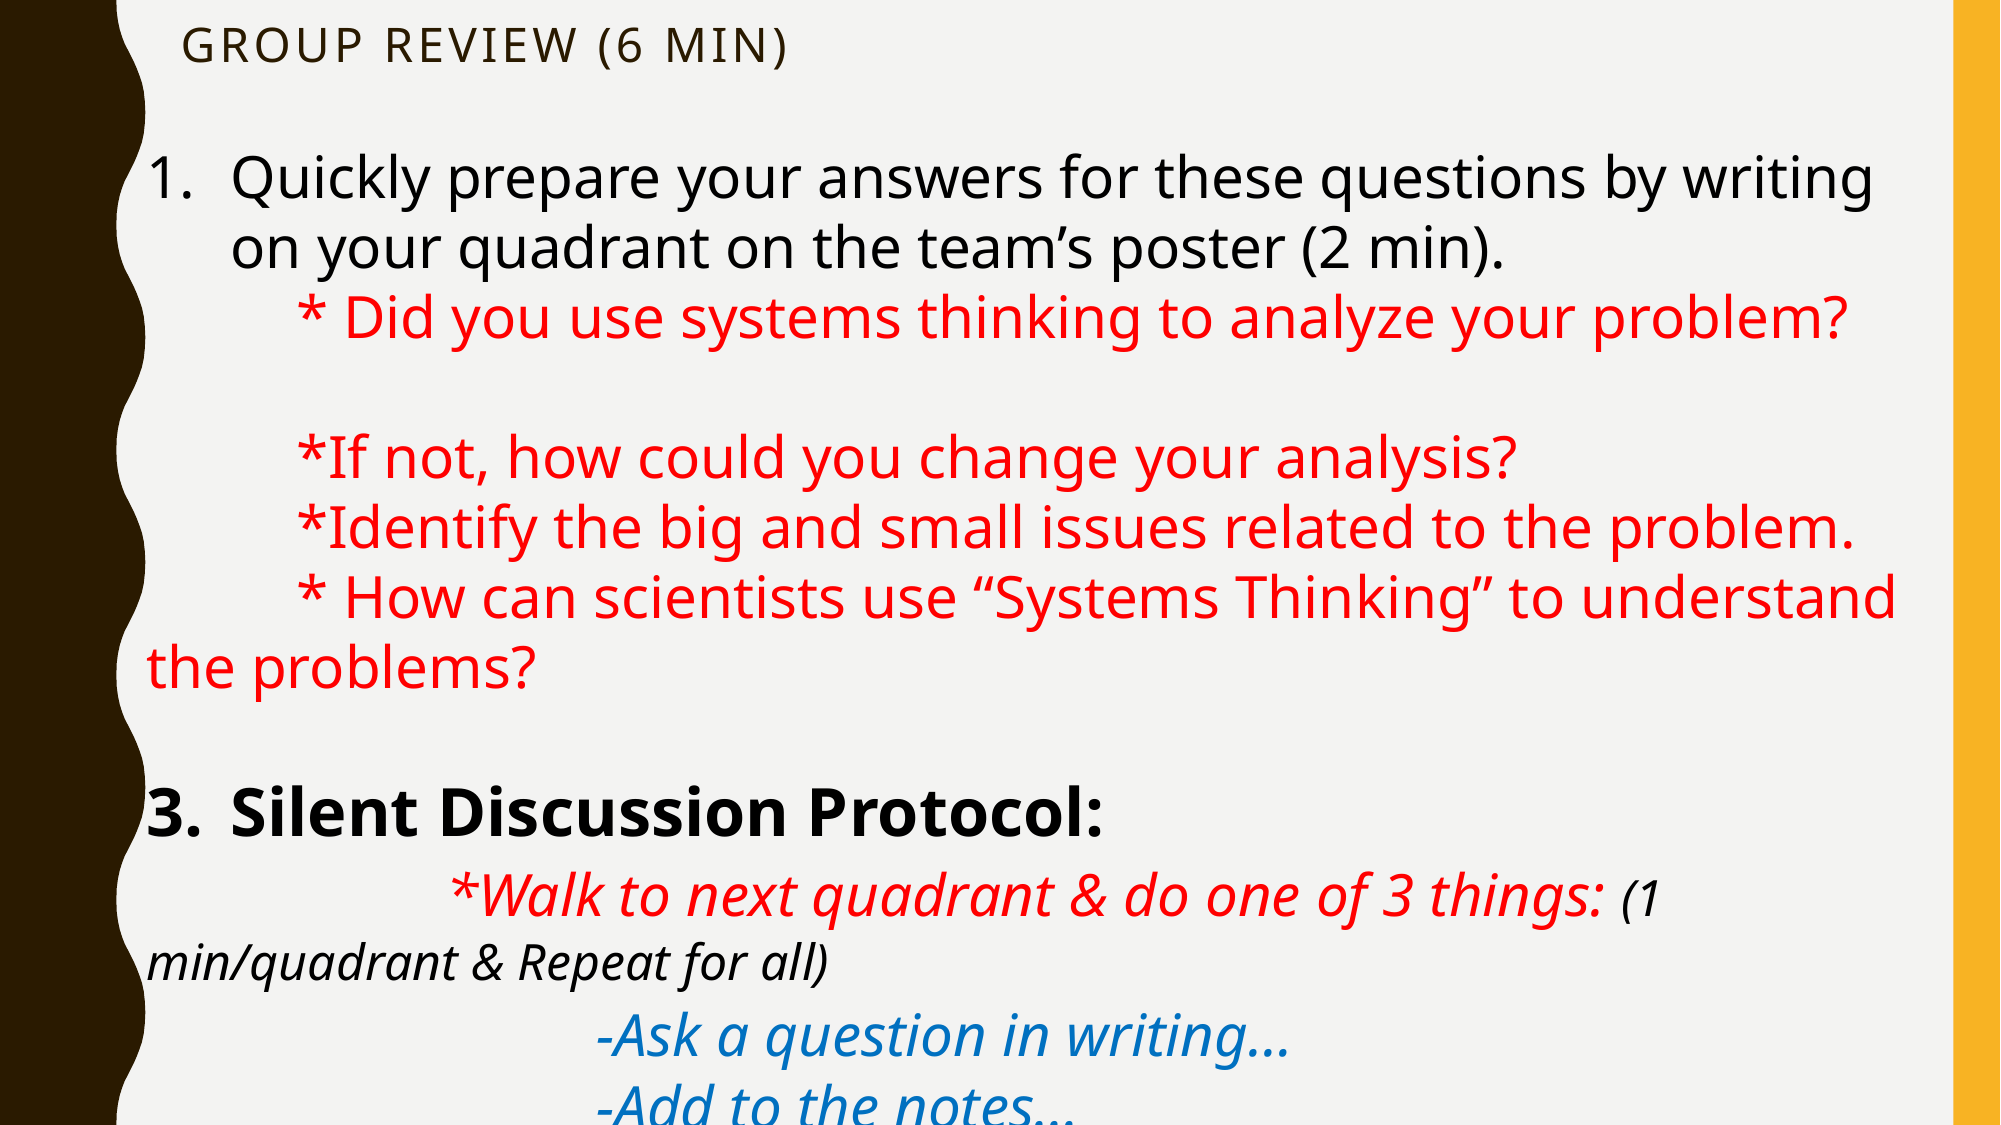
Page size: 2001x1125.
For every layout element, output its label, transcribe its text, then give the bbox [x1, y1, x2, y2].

text_box Quickly prepare your answers for these questions by writing on your quadrant on the team’s poster (2 min). * Did you use systems thinking to analyze your problem? *If not, how could you change your analysis? *Identify the big and small issues related to the problem. * How can scientists use “Systems Thinking” to understand the problems? Silent Discussion Protocol: *Walk to next quadrant & do one of 3 things: (1 min/quadrant & Repeat for all) -Ask a question in writing… -Add to the notes… - Draw common connections to other quadrants you have reviewed [131, 132, 1975, 1125]
title Group review (6 min) [165, 14, 1940, 132]
